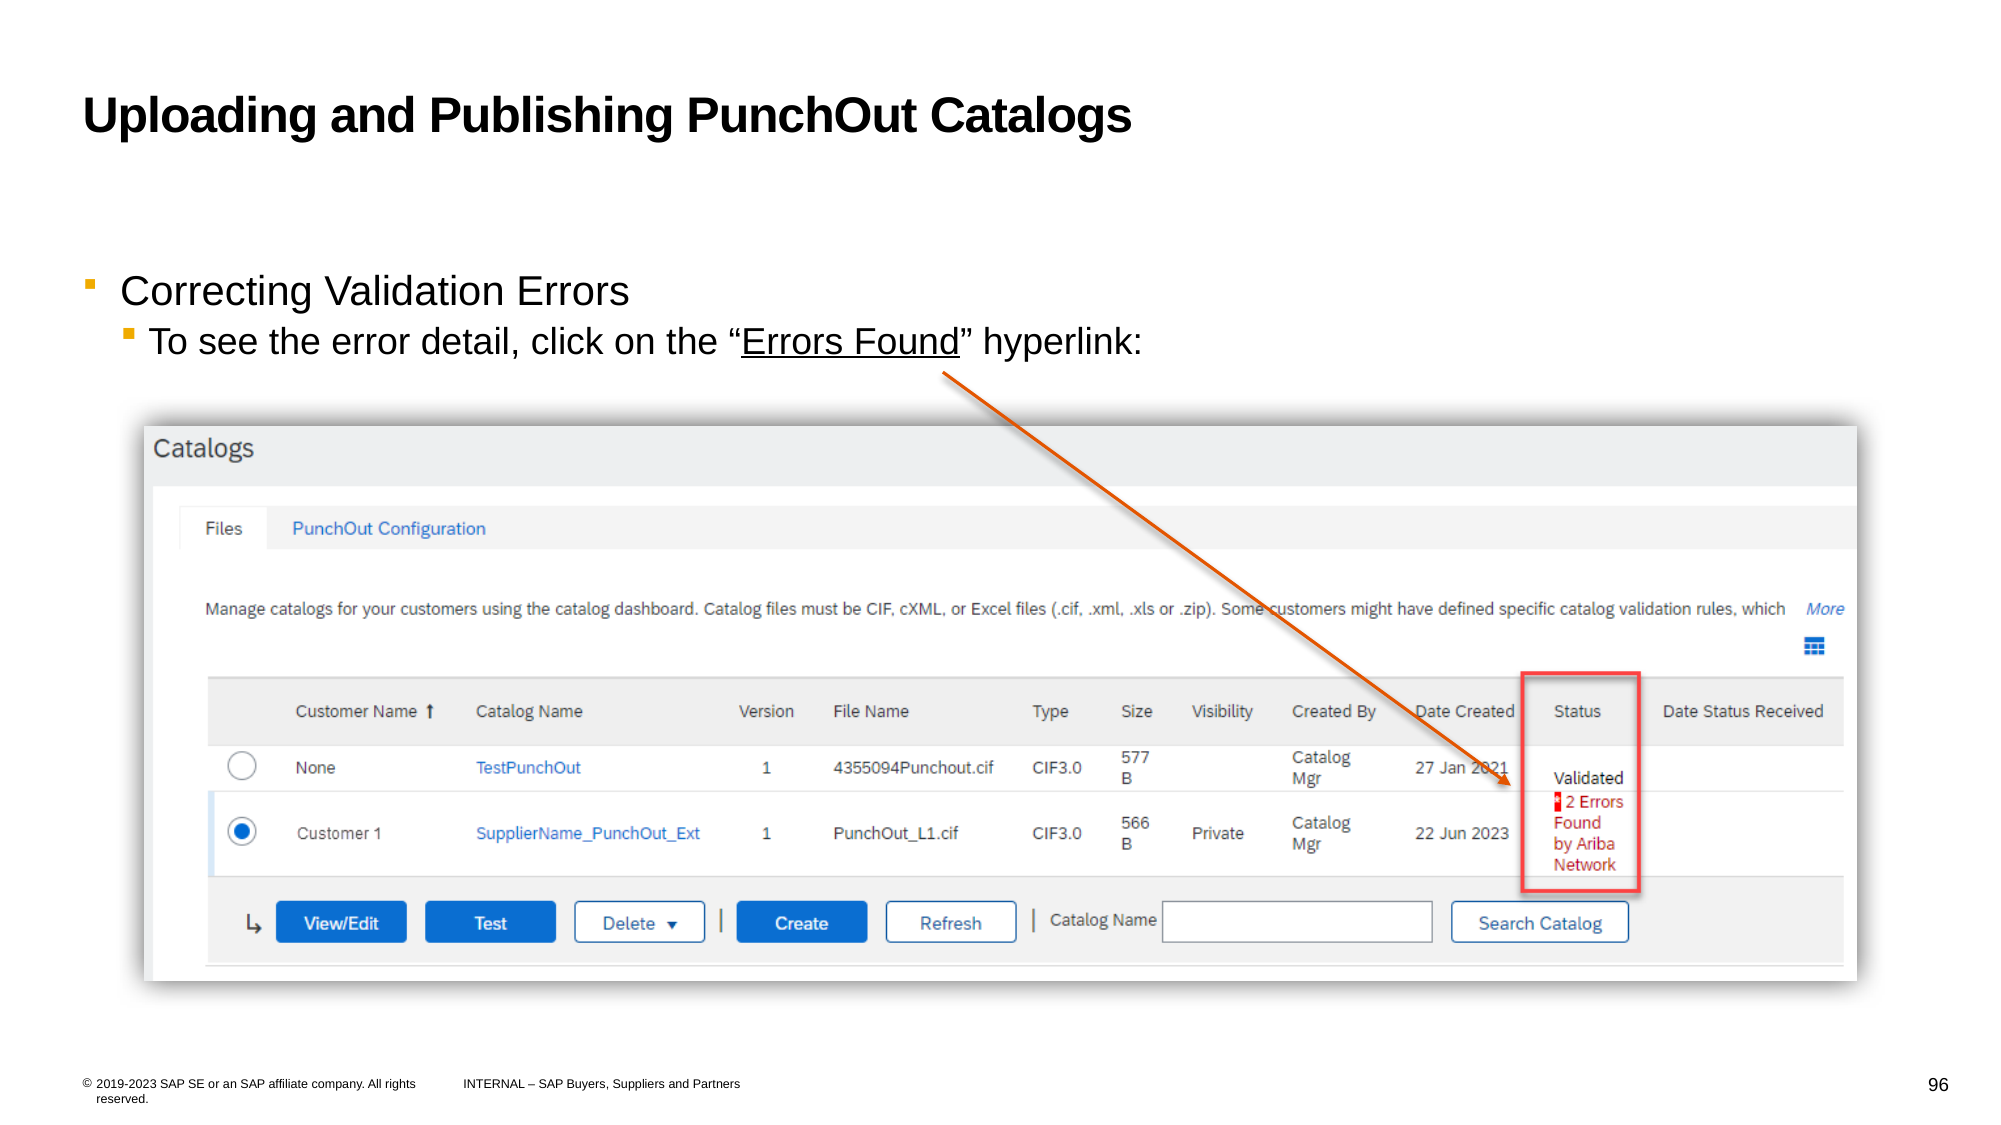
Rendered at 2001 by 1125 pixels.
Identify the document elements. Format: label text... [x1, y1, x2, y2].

title Uploading and Publishing PunchOut Catalogs [82, 82, 1918, 144]
list Correcting Validation Errors To see the error detail, click on the “Errors Found” hyperlink: [82, 265, 1918, 1040]
picture [143, 426, 1857, 981]
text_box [942, 371, 1512, 787]
